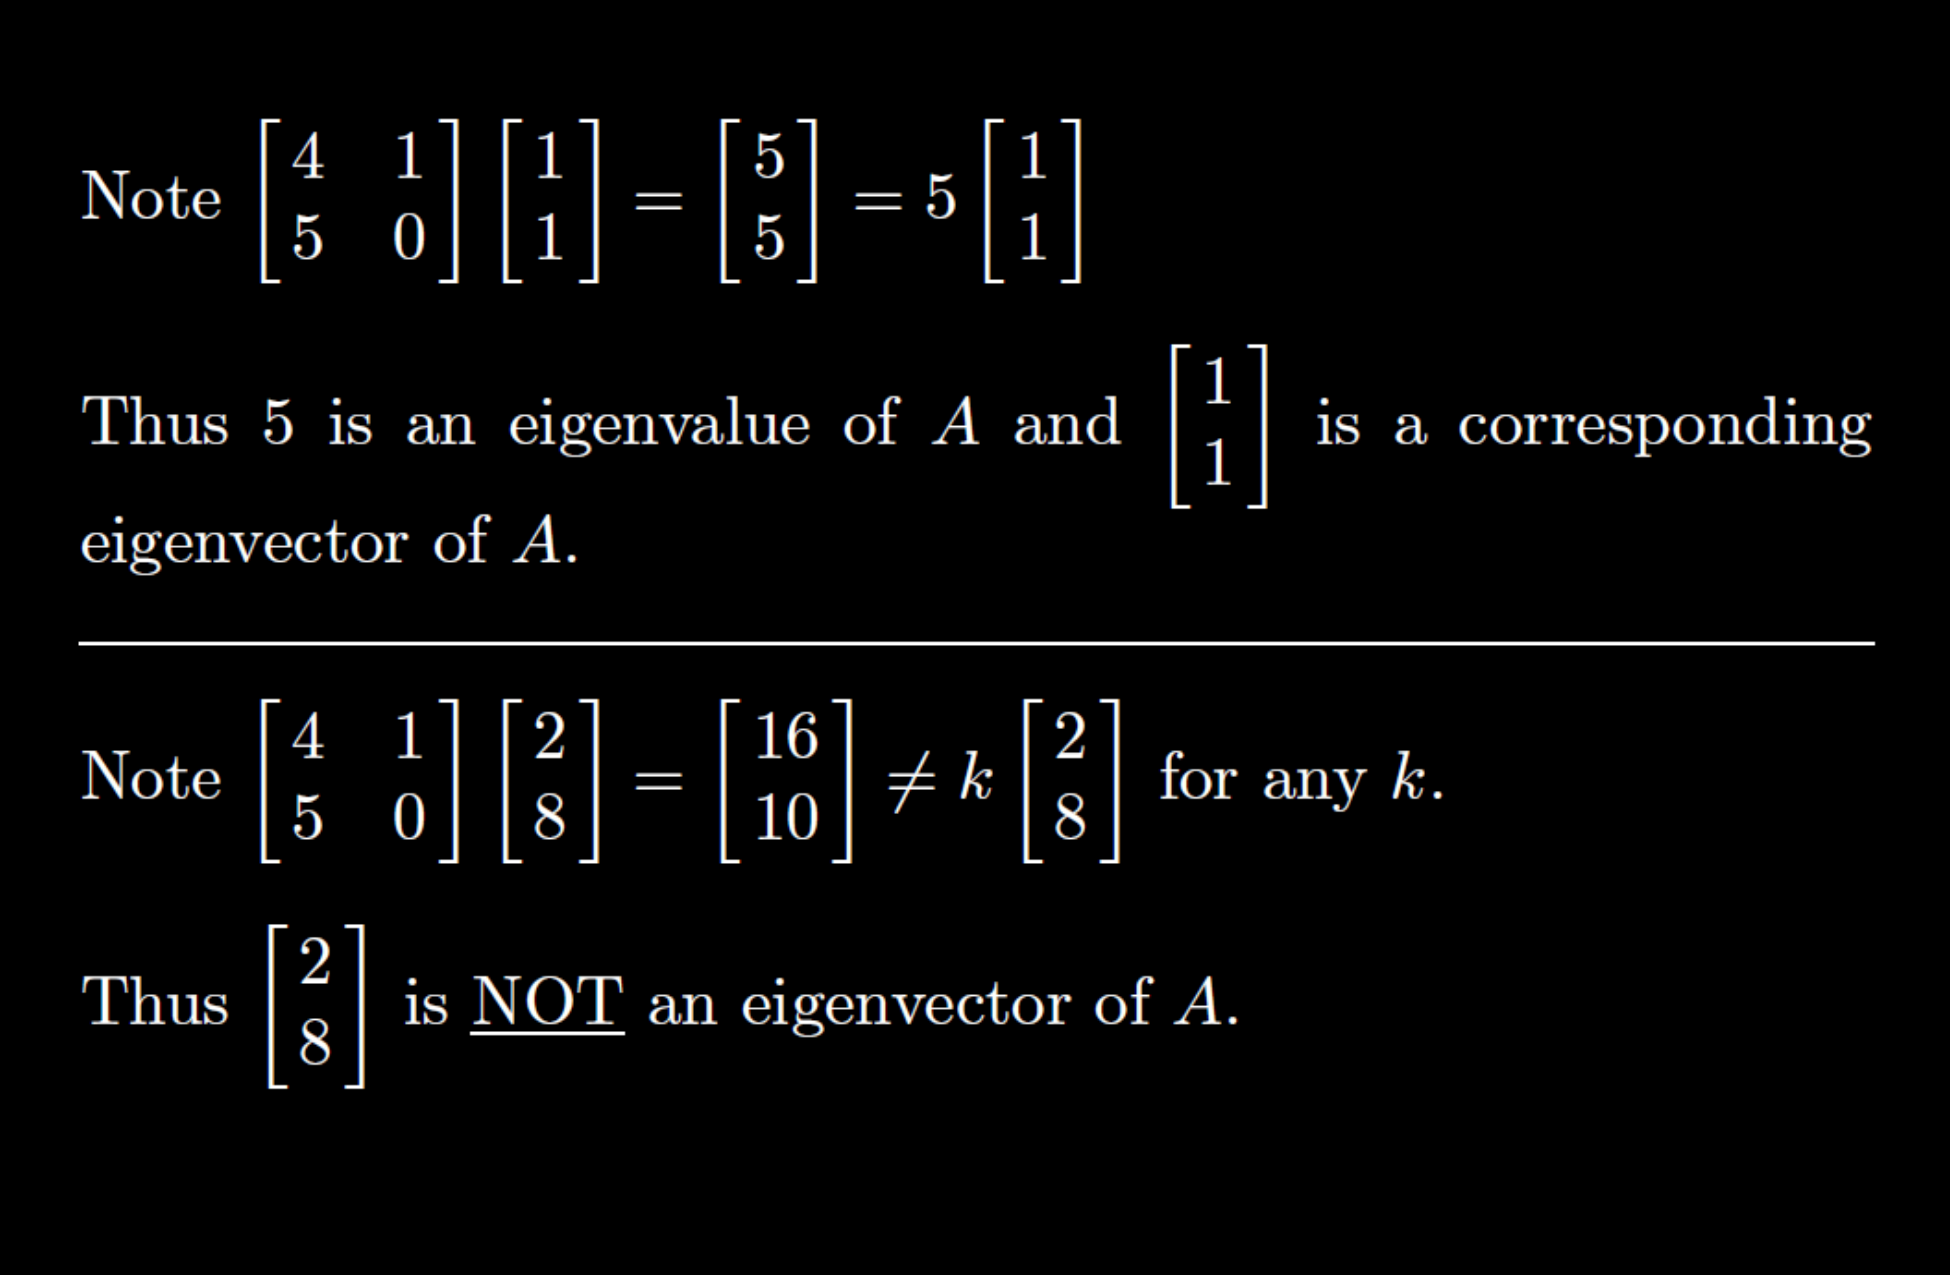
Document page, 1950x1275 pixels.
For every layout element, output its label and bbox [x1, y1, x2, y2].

picture [31, 75, 1950, 1189]
